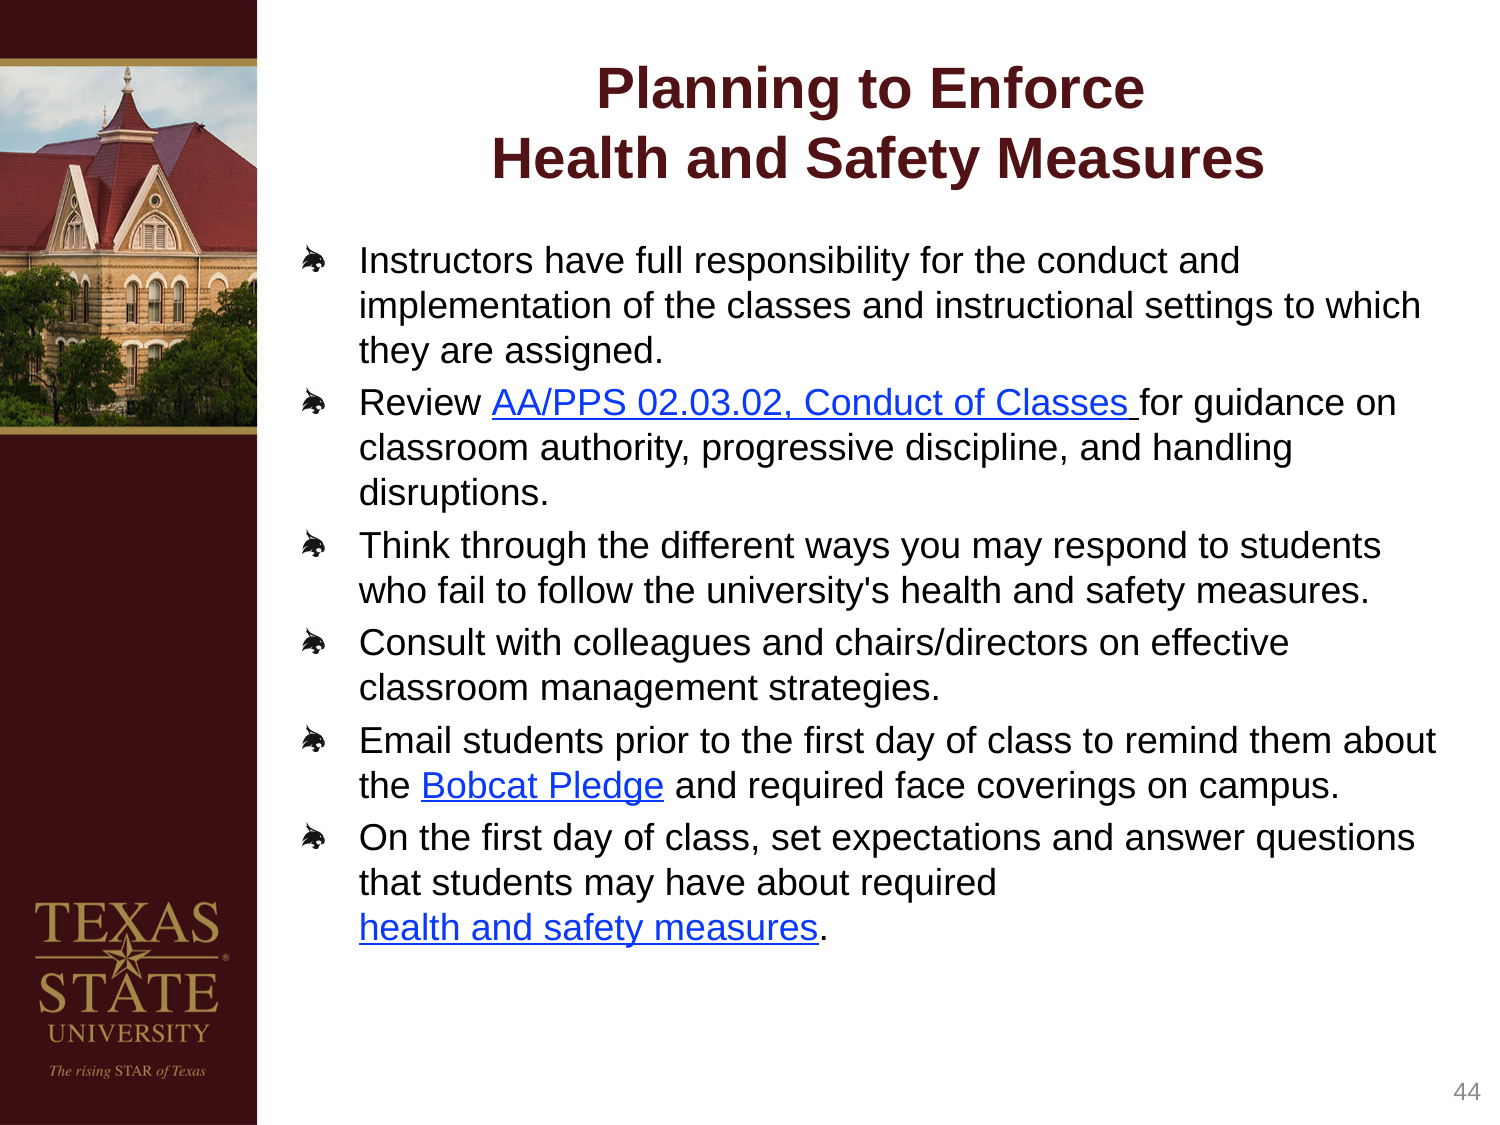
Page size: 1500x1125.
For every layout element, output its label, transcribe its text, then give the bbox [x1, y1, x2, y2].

slide_number 44 [1146, 1060, 1497, 1121]
list Instructors have full responsibility for the conduct and implementation of the classes and instructional settings to which they are assigned. Review AA/PPS 02.03.02, Conduct of Classes for guidance on classroom authority, progressive discipline, and handling disruptions. Think through the different ways you may respond to students who fail to follow the university's health and safety measures. Consult with colleagues and chairs/directors on effective classroom management strategies. Email students prior to the first day of class to remind them about the Bobcat Pledge and required face coverings on campus. On the first day of class, set expectations and answer questions that students may have about required health and safety measures. [287, 228, 1475, 1003]
title Planning to Enforce Health and Safety Measures [262, 4, 1497, 235]
picture [0, 0, 1500, 1125]
